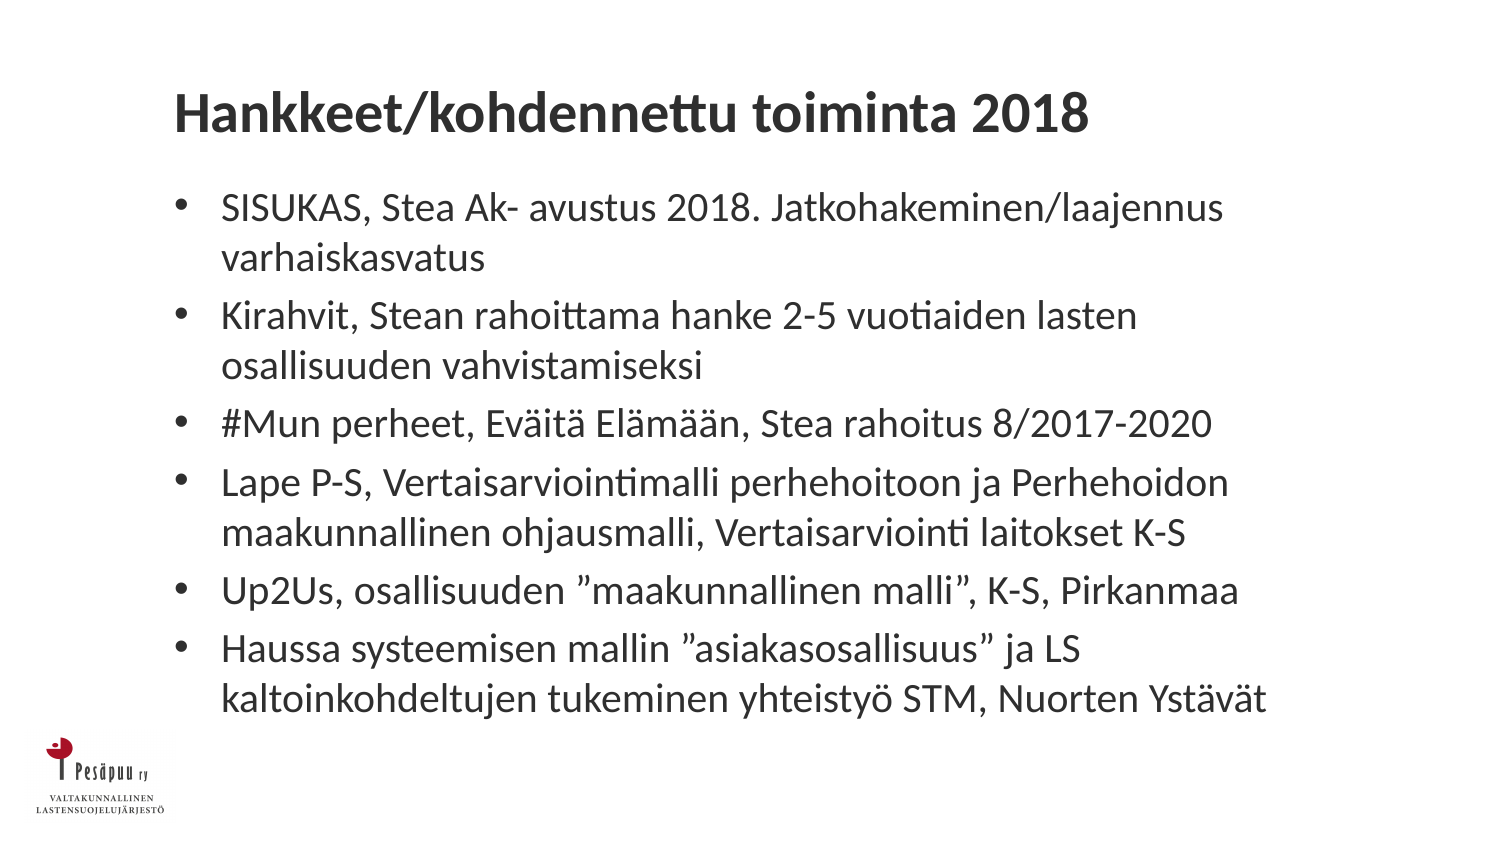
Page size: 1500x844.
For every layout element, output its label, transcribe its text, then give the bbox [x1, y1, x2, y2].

title Hankkeet/kohdennettu toiminta 2018 [159, 66, 1341, 138]
list SISUKAS, Stea Ak- avustus 2018. Jatkohakeminen/laajennus varhaiskasvatus Kirahvit, Stean rahoittama hanke 2-5 vuotiaiden lasten osallisuuden vahvistamiseksi #Mun perheet, Eväitä Elämään, Stea rahoitus 8/2017-2020 Lape P-S, Vertaisarviointimalli perhehoitoon ja Perhehoidon maakunnallinen ohjausmalli, Vertaisarviointi laitokset K-S Up2Us, osallisuuden ”maakunnallinen malli”, K-S, Pirkanmaa Haussa systeemisen mallin ”asiakasosallisuus” ja LS kaltoinkohdeltujen tukeminen yhteistyö STM, Nuorten Ystävät [159, 171, 1341, 733]
picture [24, 729, 176, 823]
